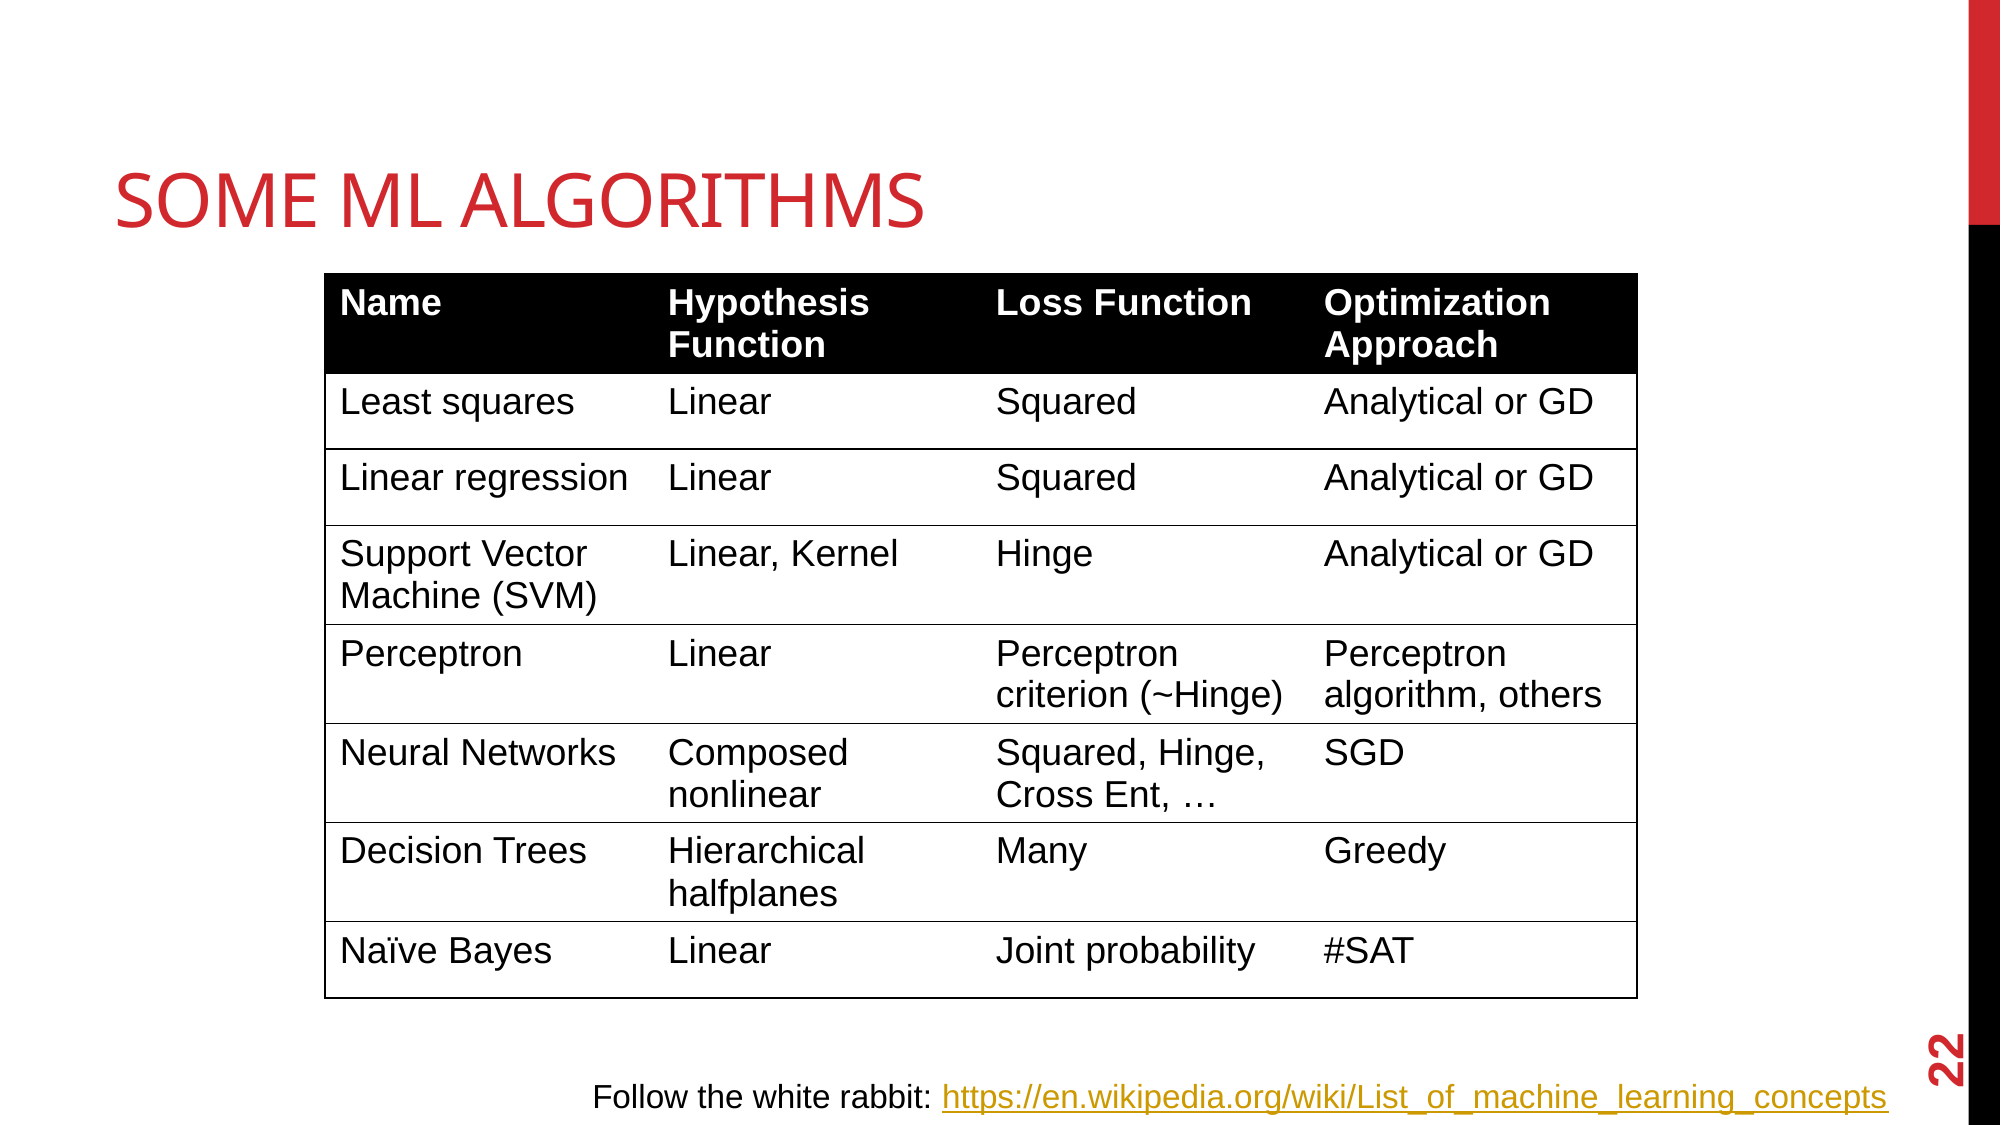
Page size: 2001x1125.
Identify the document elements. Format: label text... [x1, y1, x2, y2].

table_cell Neural Networks [326, 724, 653, 822]
table_cell Squared, Hinge, Cross Ent, … [981, 724, 1309, 822]
table_cell Analytical or GD [1309, 526, 1636, 624]
table_cell Naïve Bayes [326, 922, 653, 997]
table_cell Linear, Kernel [653, 526, 981, 624]
title Some ML algorithms [99, 25, 1367, 250]
table_cell Support Vector Machine (SVM) [326, 526, 653, 624]
table_cell Perceptron algorithm, others [1309, 625, 1636, 723]
slide_number 22 [1903, 887, 1984, 1104]
text_box Follow the white rabbit: https://en.wikipedia.org/wiki/List_of_machine_learning_concepts [540, 1068, 1904, 1123]
table_cell Linear [653, 625, 981, 723]
table_cell Greedy [1309, 823, 1636, 921]
table_cell Hierarchical halfplanes [653, 823, 981, 921]
table_cell Least squares [326, 374, 653, 448]
table_cell Analytical or GD [1309, 450, 1636, 525]
table_cell Joint probability [981, 922, 1309, 997]
table_cell Squared [981, 374, 1309, 448]
table_header Name [326, 275, 653, 372]
table_cell Analytical or GD [1309, 374, 1636, 448]
table_header Loss Function [981, 275, 1309, 372]
table_cell #SAT [1309, 922, 1636, 997]
table_cell Linear [653, 922, 981, 997]
table_cell Perceptron [326, 625, 653, 723]
table_cell SGD [1309, 724, 1636, 822]
table_header Hypothesis Function [653, 275, 981, 372]
table_cell Squared [981, 450, 1309, 525]
table_cell Linear [653, 450, 981, 525]
table_cell Composed nonlinear [653, 724, 981, 822]
table_cell Perceptron criterion (~Hinge) [981, 625, 1309, 723]
table_cell Many [981, 823, 1309, 921]
table_cell Linear [653, 374, 981, 448]
table_cell Hinge [981, 526, 1309, 624]
table_cell Decision Trees [326, 823, 653, 921]
table_header Optimization Approach [1309, 275, 1636, 372]
table_cell Linear regression [326, 450, 653, 525]
